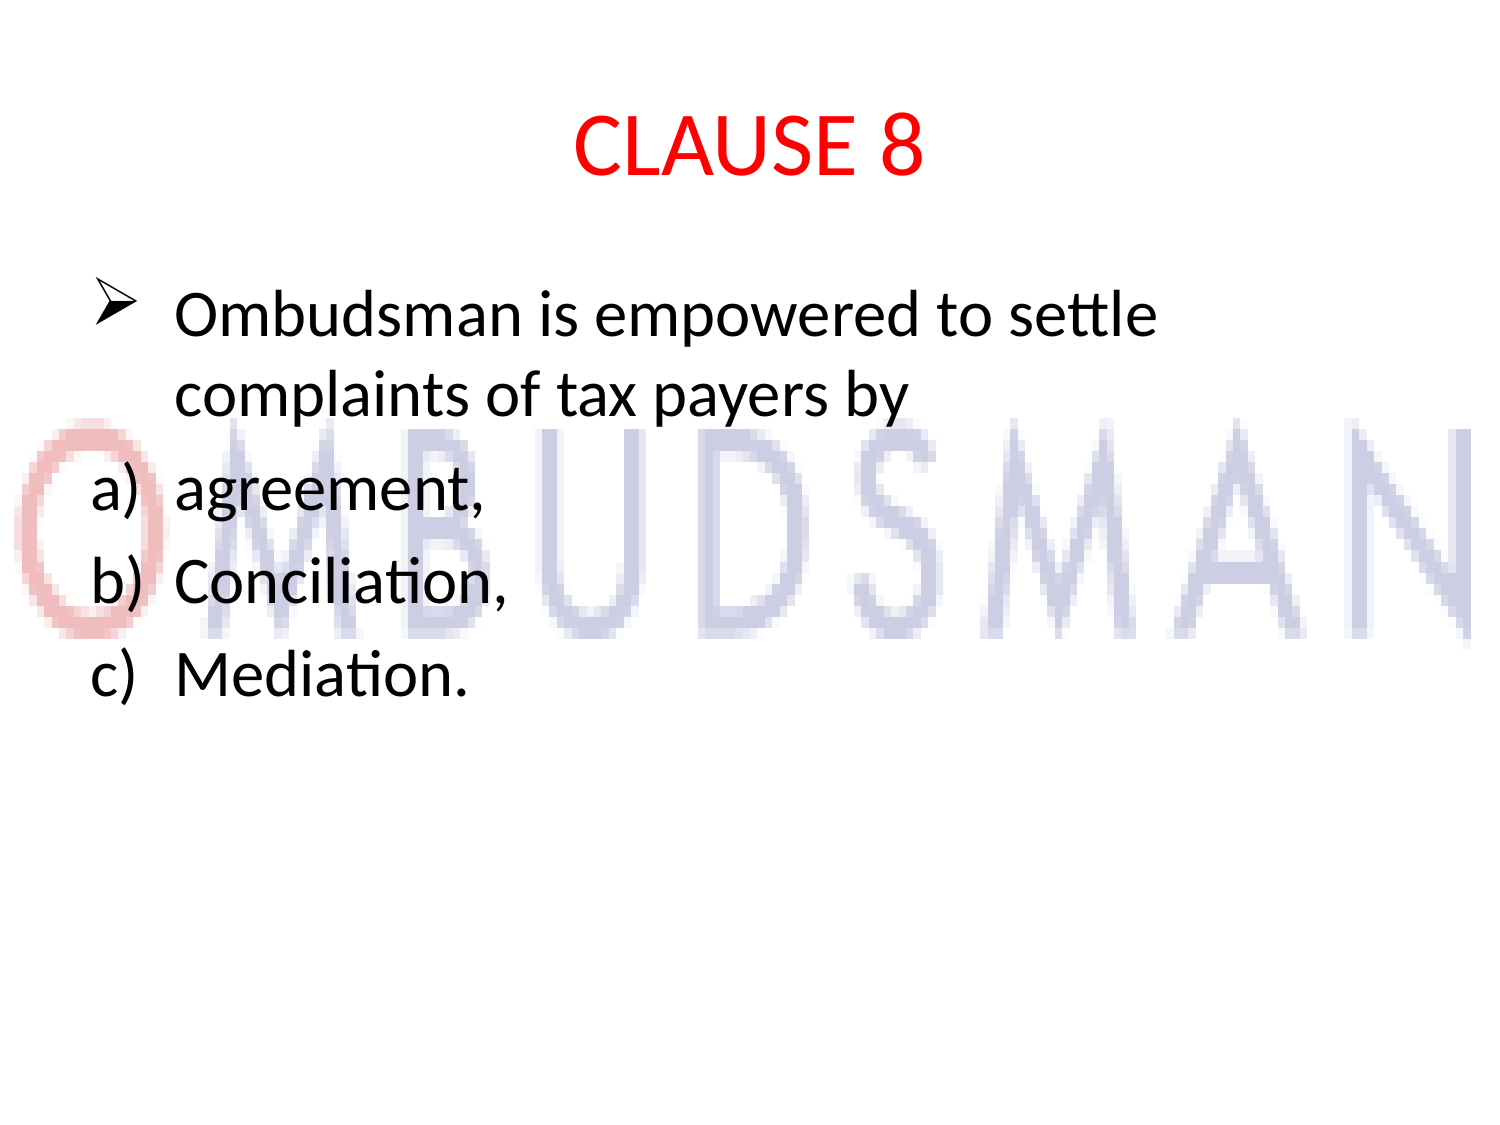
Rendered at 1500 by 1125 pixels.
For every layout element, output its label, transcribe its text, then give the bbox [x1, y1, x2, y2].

title CLAUSE 8 [75, 45, 1425, 233]
list Ombudsman is empowered to settle complaints of tax payers by agreement, Conciliation, Mediation. [75, 262, 1425, 1005]
